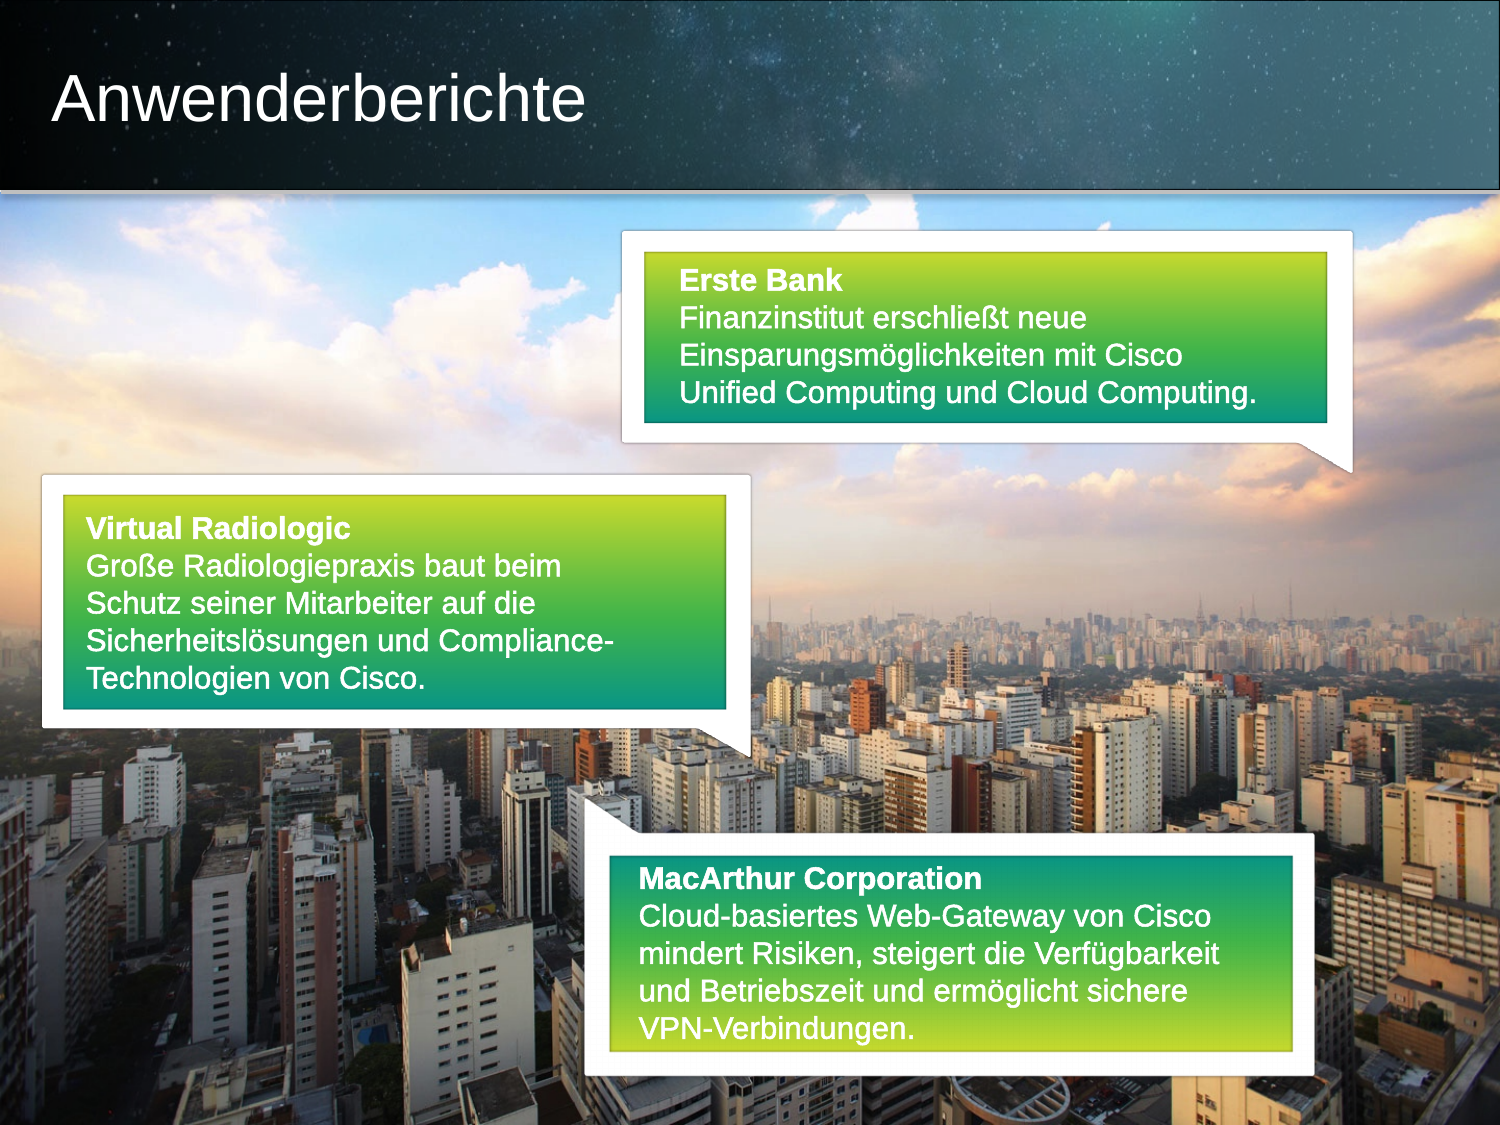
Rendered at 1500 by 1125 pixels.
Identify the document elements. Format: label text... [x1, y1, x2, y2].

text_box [37, 470, 755, 762]
picture [0, 193, 1500, 1125]
picture [0, 0, 1500, 190]
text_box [617, 226, 1358, 478]
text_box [578, 793, 1319, 1093]
title Anwenderberichte [37, 33, 1447, 171]
